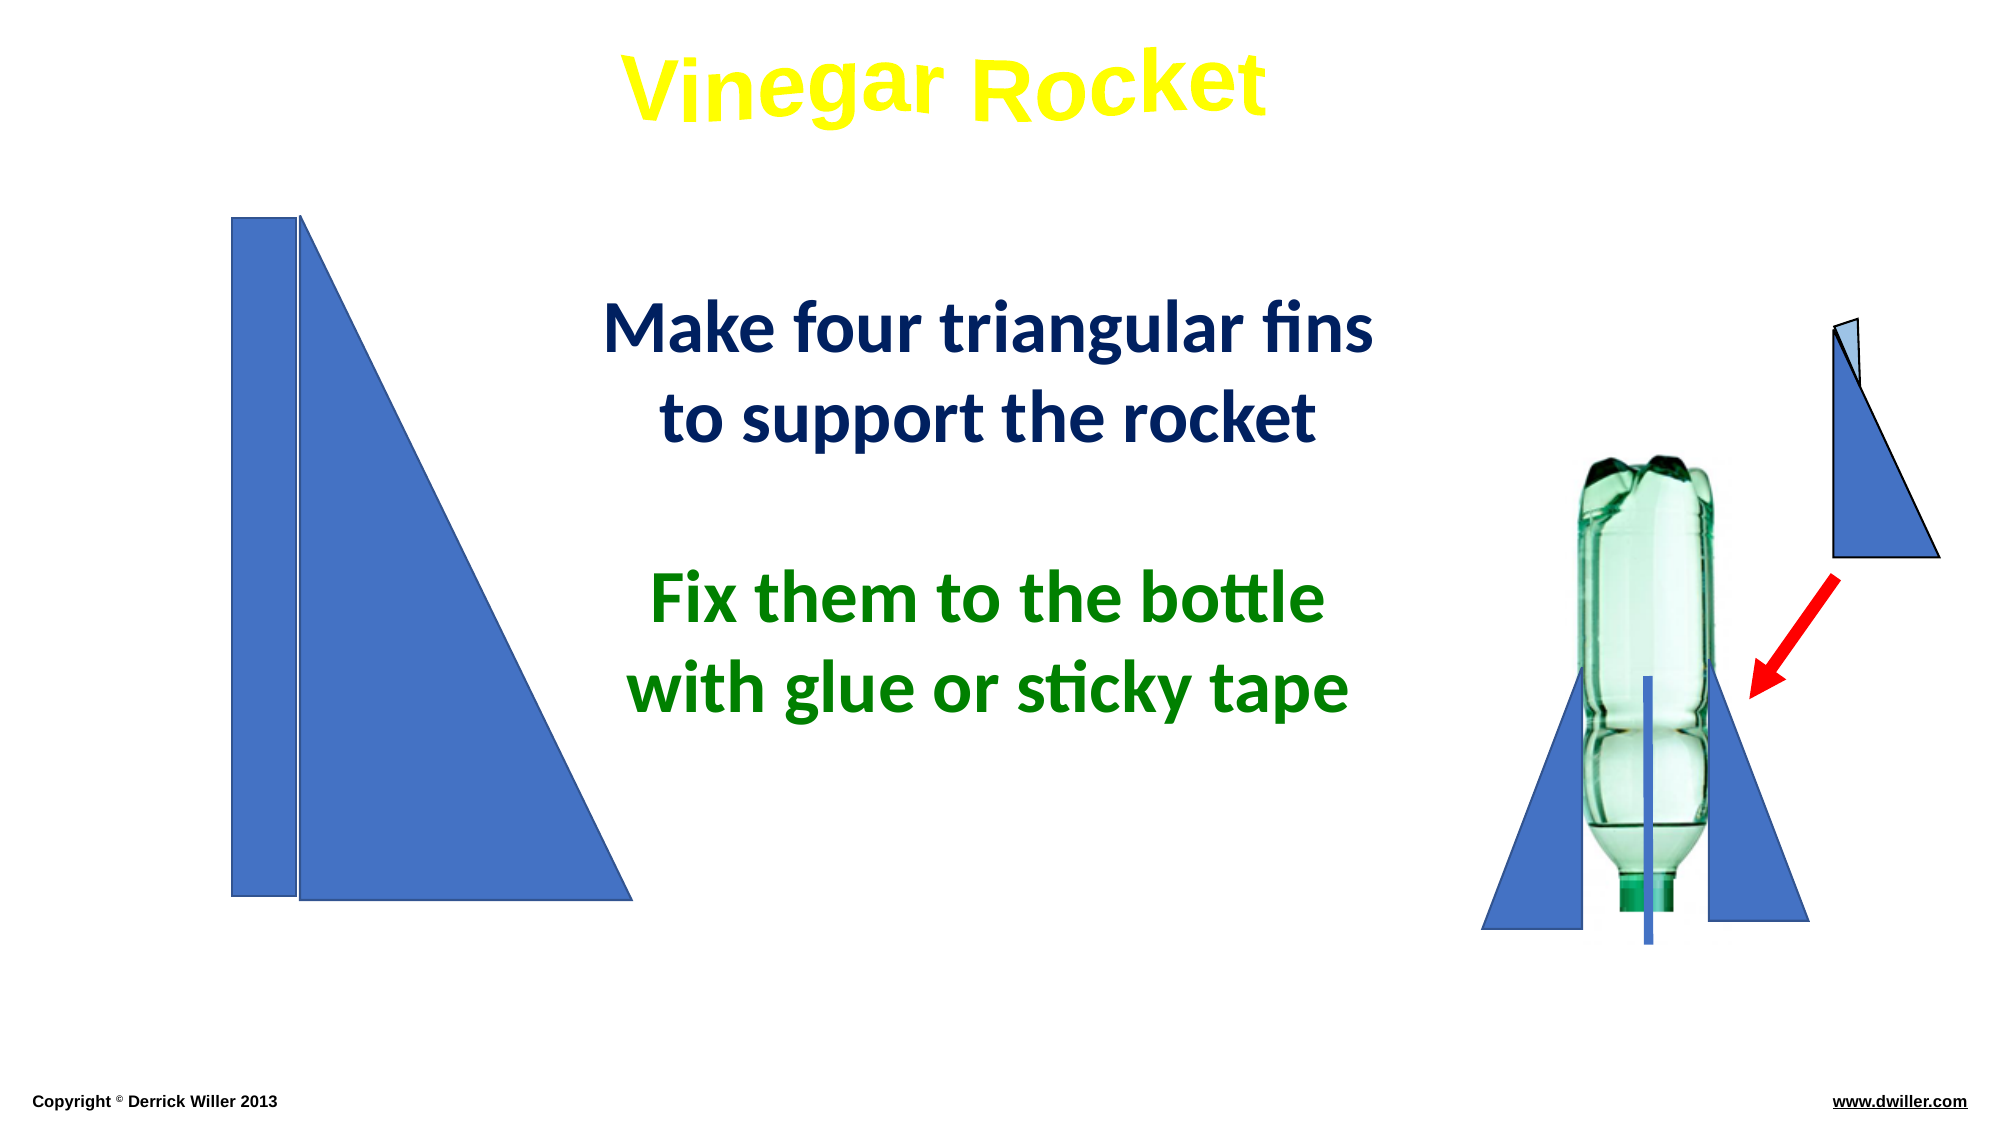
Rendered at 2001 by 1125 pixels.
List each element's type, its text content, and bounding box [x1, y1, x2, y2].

text_box [231, 217, 297, 897]
text_box Make four triangular fins to support the rocket Fix them to the bottle with glue or sticky tape [559, 270, 1418, 736]
text_box [298, 215, 634, 902]
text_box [1482, 450, 1809, 945]
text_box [1749, 576, 1836, 700]
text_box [1833, 318, 1940, 558]
